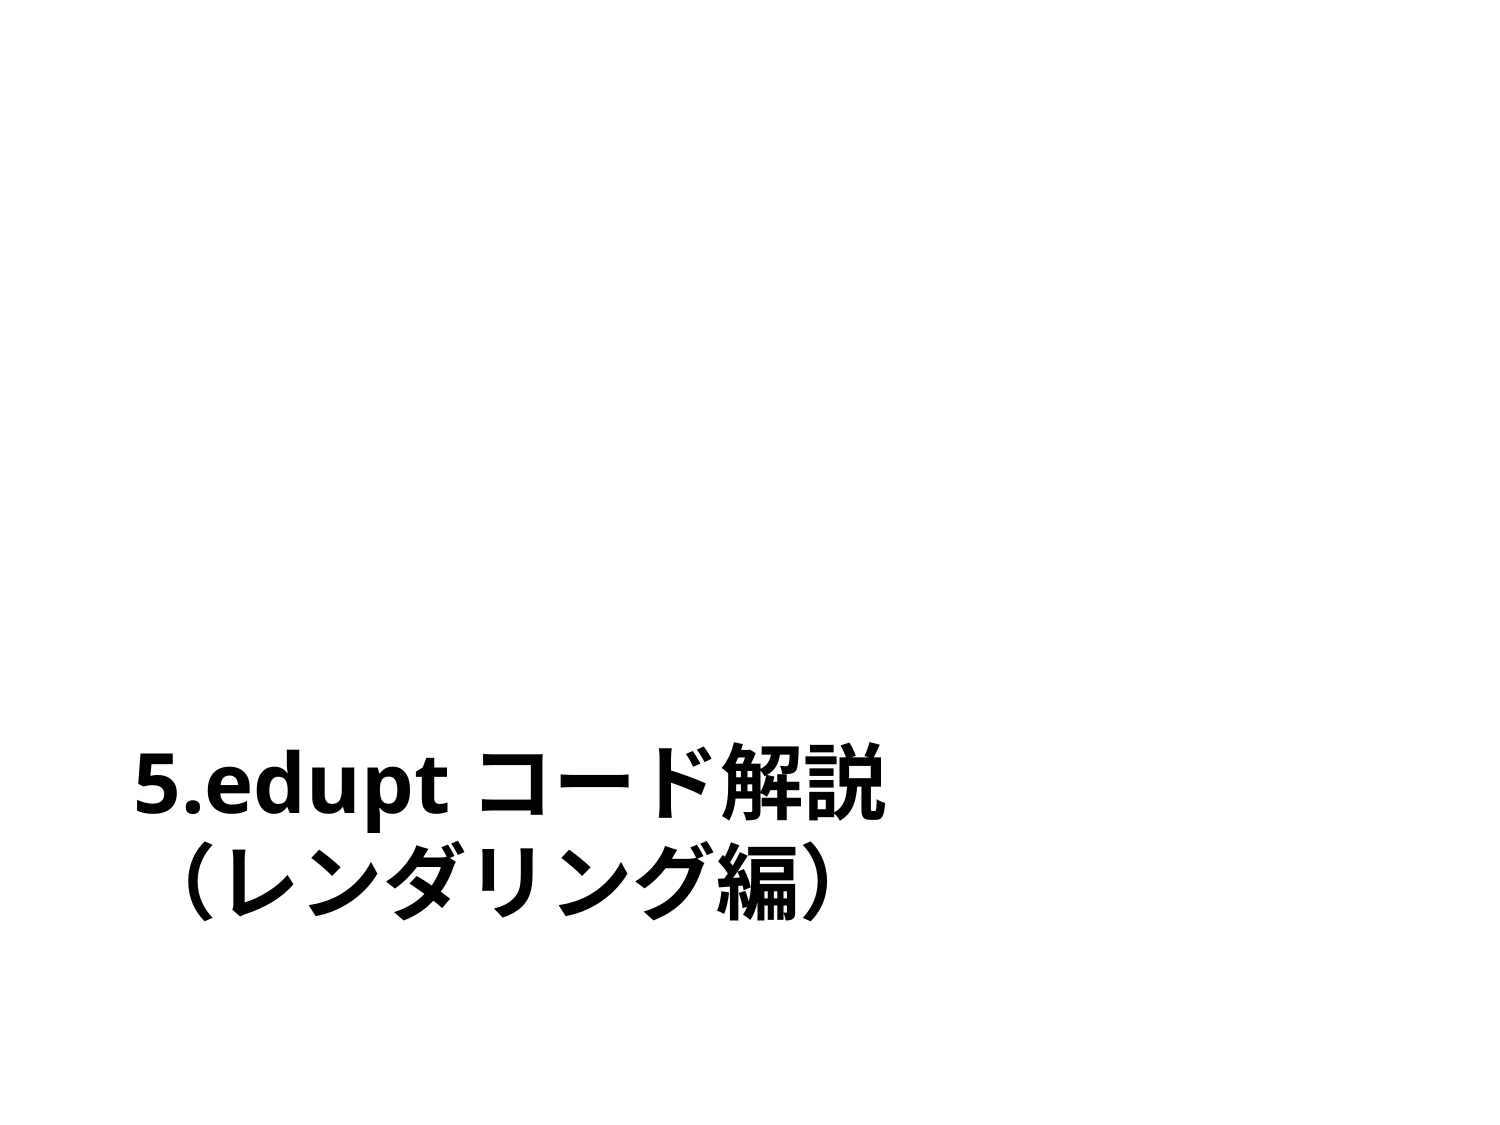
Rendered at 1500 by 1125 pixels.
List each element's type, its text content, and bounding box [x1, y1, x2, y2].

title 5.eduptコード解説 （レンダリング編） [118, 722, 1394, 947]
